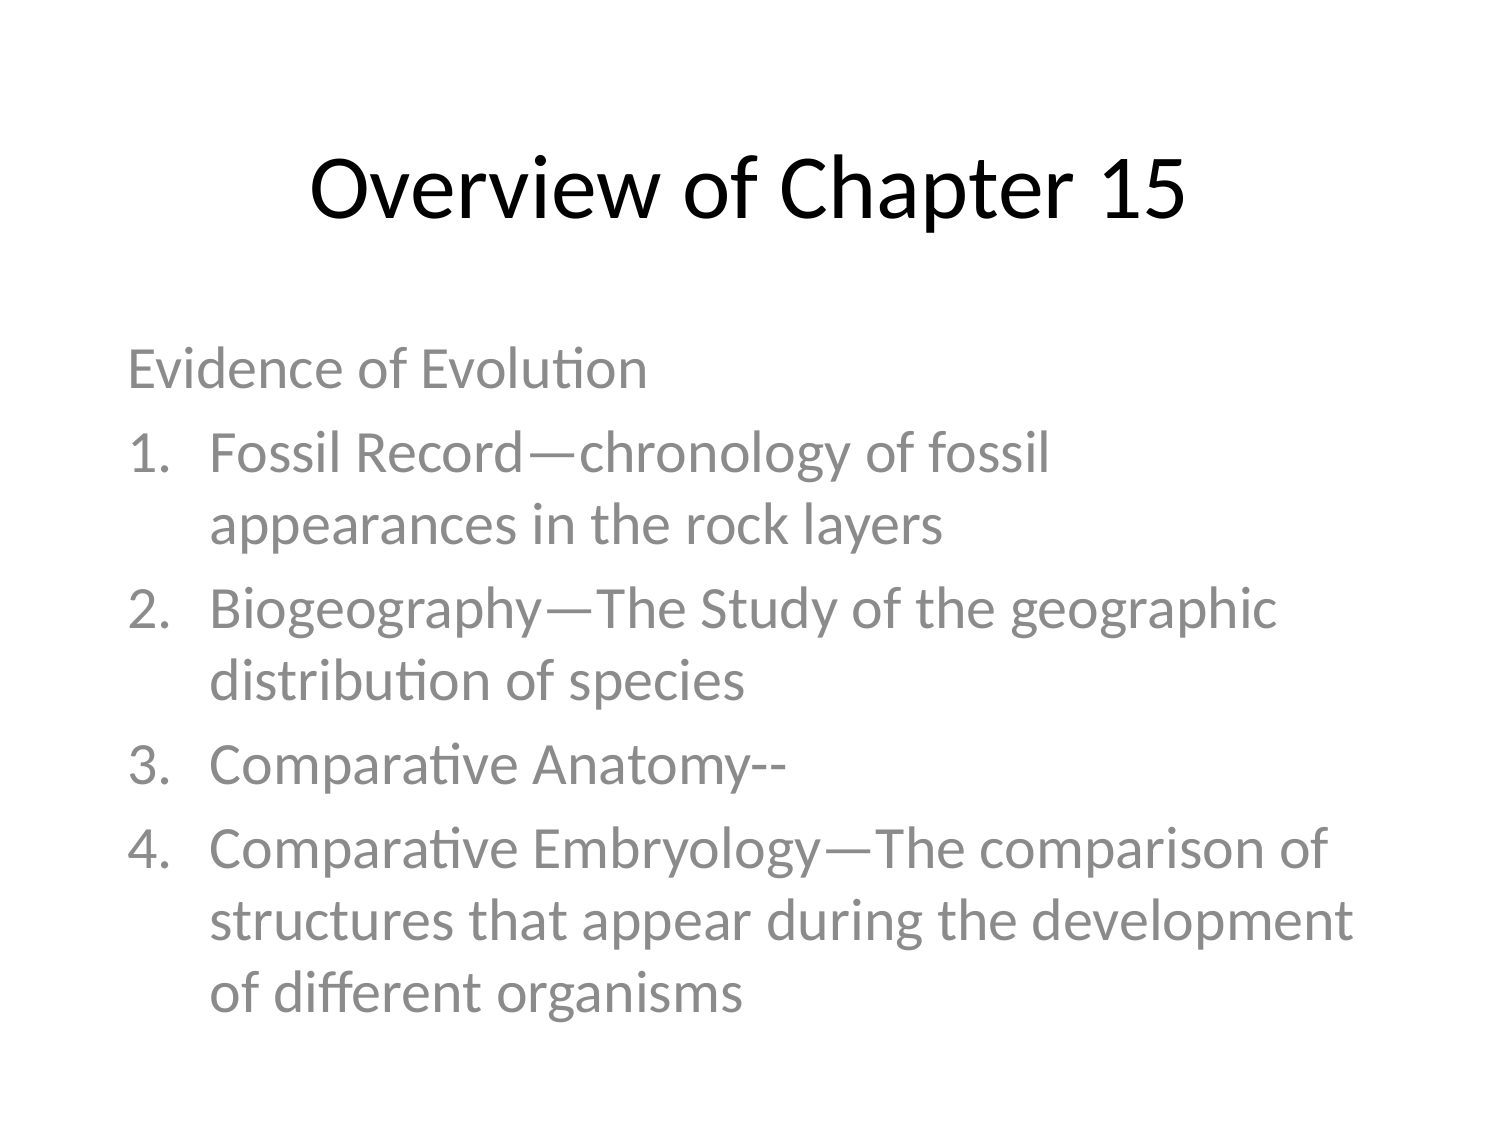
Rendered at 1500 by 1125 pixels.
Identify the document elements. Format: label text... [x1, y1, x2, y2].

title Overview of Chapter 15 [112, 61, 1388, 303]
subtitle Evidence of Evolution Fossil Record—chronology of fossil appearances in the rock layers Biogeography—The Study of the geographic distribution of species Comparative Anatomy-- Comparative Embryology—The comparison of structures that appear during the development of different organisms [112, 320, 1388, 1042]
